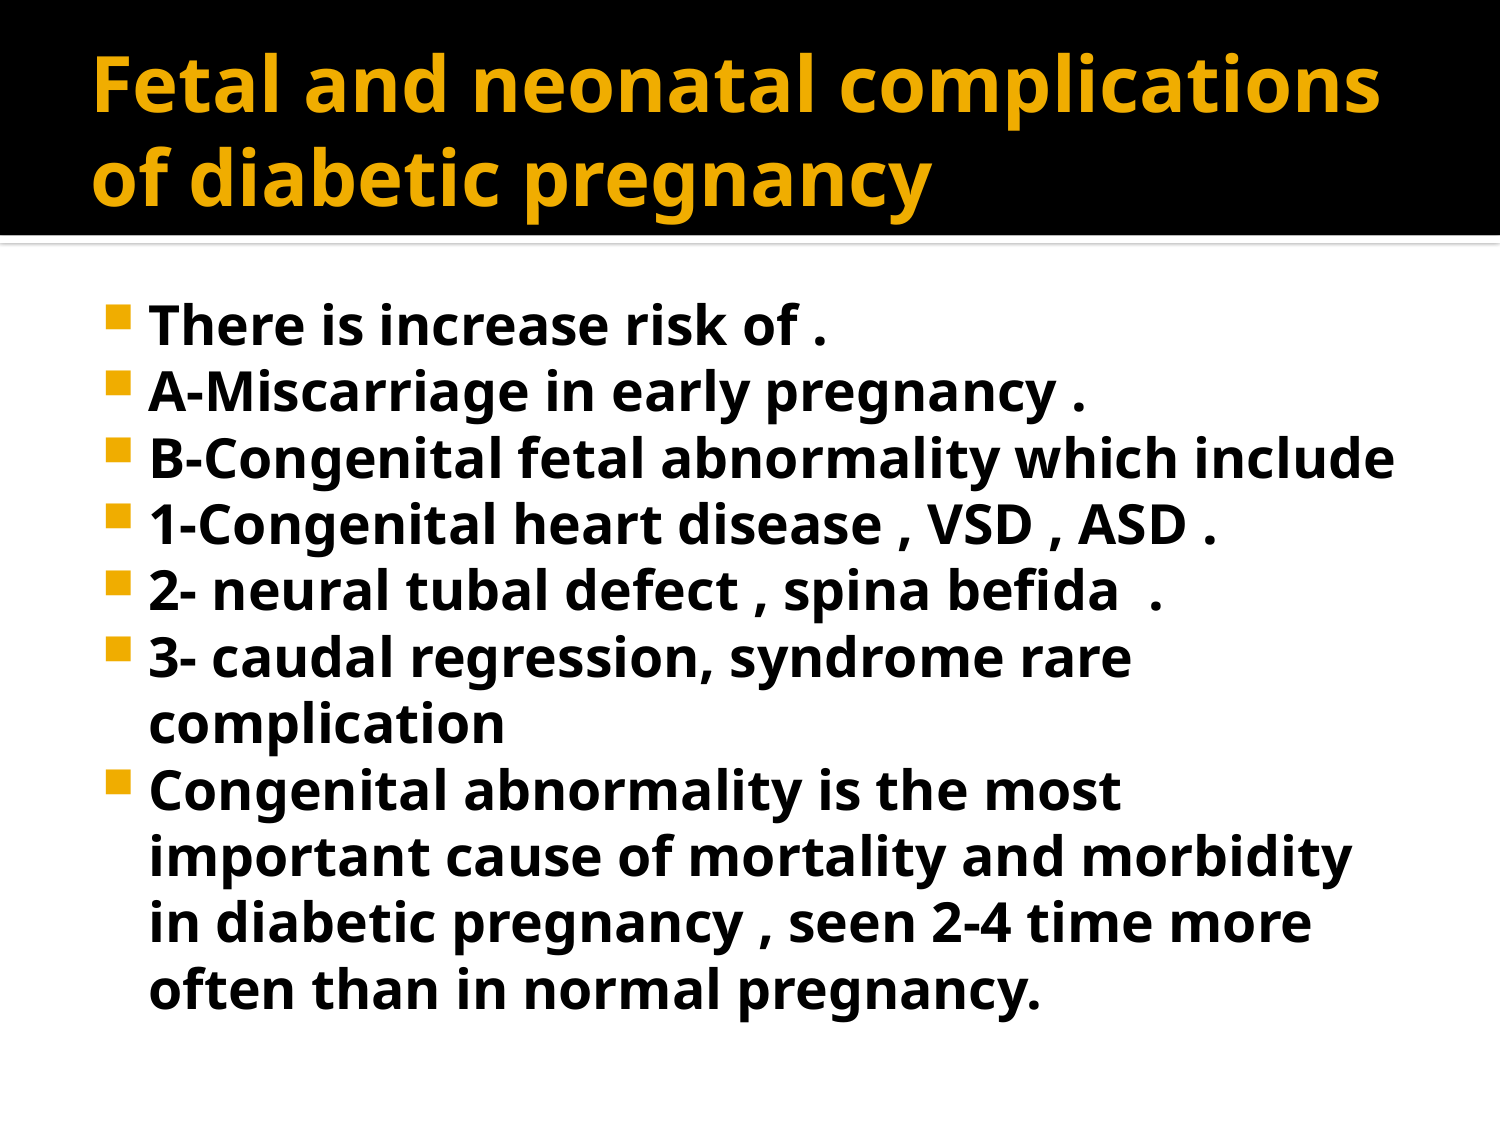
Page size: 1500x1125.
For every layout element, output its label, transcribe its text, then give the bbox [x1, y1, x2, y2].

title Fetal and neonatal complications of diabetic pregnancy [75, 25, 1425, 231]
list There is increase risk of . A-Miscarriage in early pregnancy . B-Congenital fetal abnormality which include 1-Congenital heart disease , VSD , ASD . 2- neural tubal defect , spina befida . 3- caudal regression, syndrome rare complication Congenital abnormality is the most important cause of mortality and morbidity in diabetic pregnancy , seen 2-4 time more often than in normal pregnancy. [75, 275, 1425, 1075]
